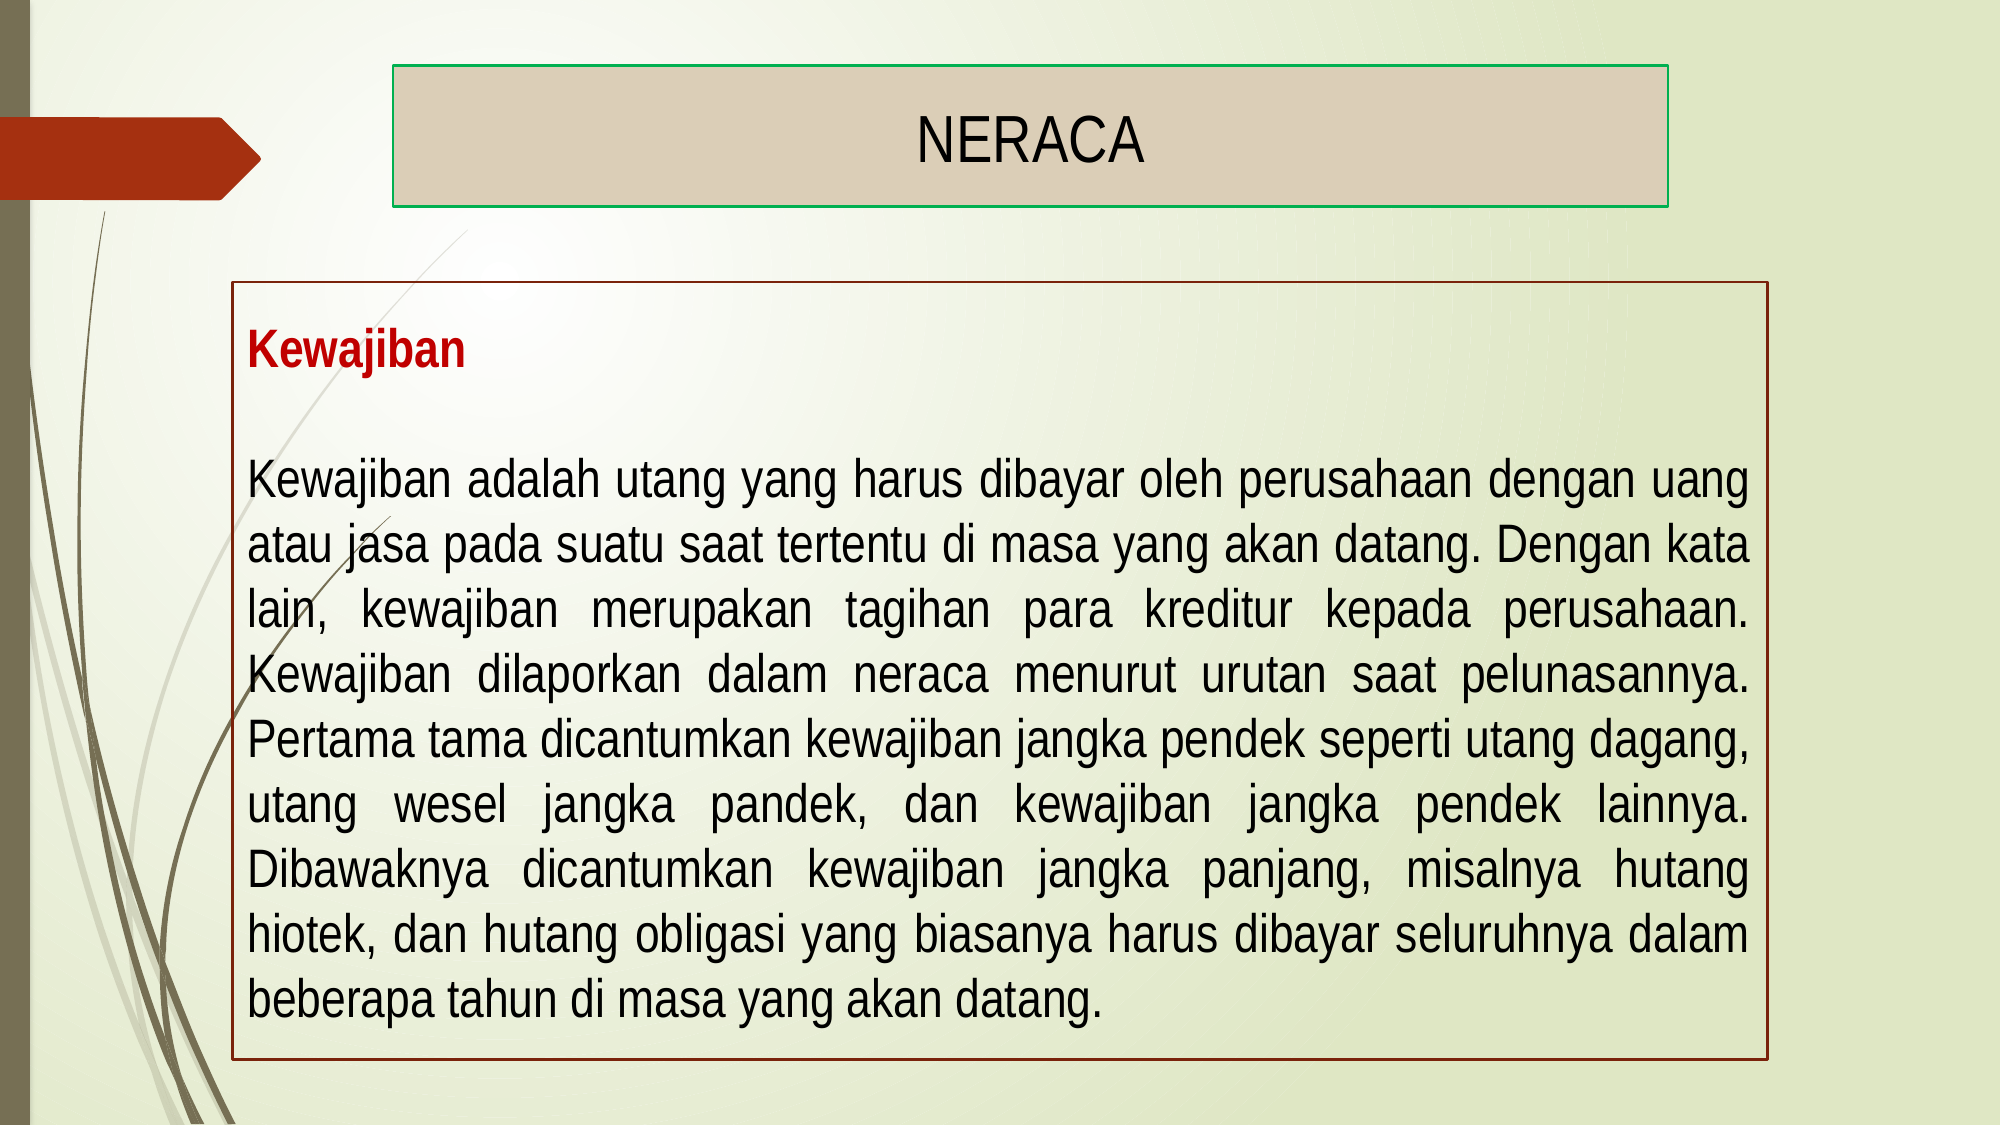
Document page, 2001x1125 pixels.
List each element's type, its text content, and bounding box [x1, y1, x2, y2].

text_box Kewajiban Kewajiban adalah utang yang harus dibayar oleh perusahaan dengan uang atau jasa pada suatu saat tertentu di masa yang akan datang. Dengan kata lain, kewajiban merupakan tagihan para kreditur kepada perusahaan. Kewajiban dilaporkan dalam neraca menurut urutan saat pelunasannya. Pertama tama dicantumkan kewajiban jangka pendek seperti utang dagang, utang wesel jangka pandek, dan kewajiban jangka pendek lainnya. Dibawaknya dicantumkan kewajiban jangka panjang, misalnya hutang hiotek, dan hutang obligasi yang biasanya harus dibayar seluruhnya dalam beberapa tahun di masa yang akan datang. [231, 281, 1769, 1061]
text_box NERACA [392, 64, 1669, 208]
